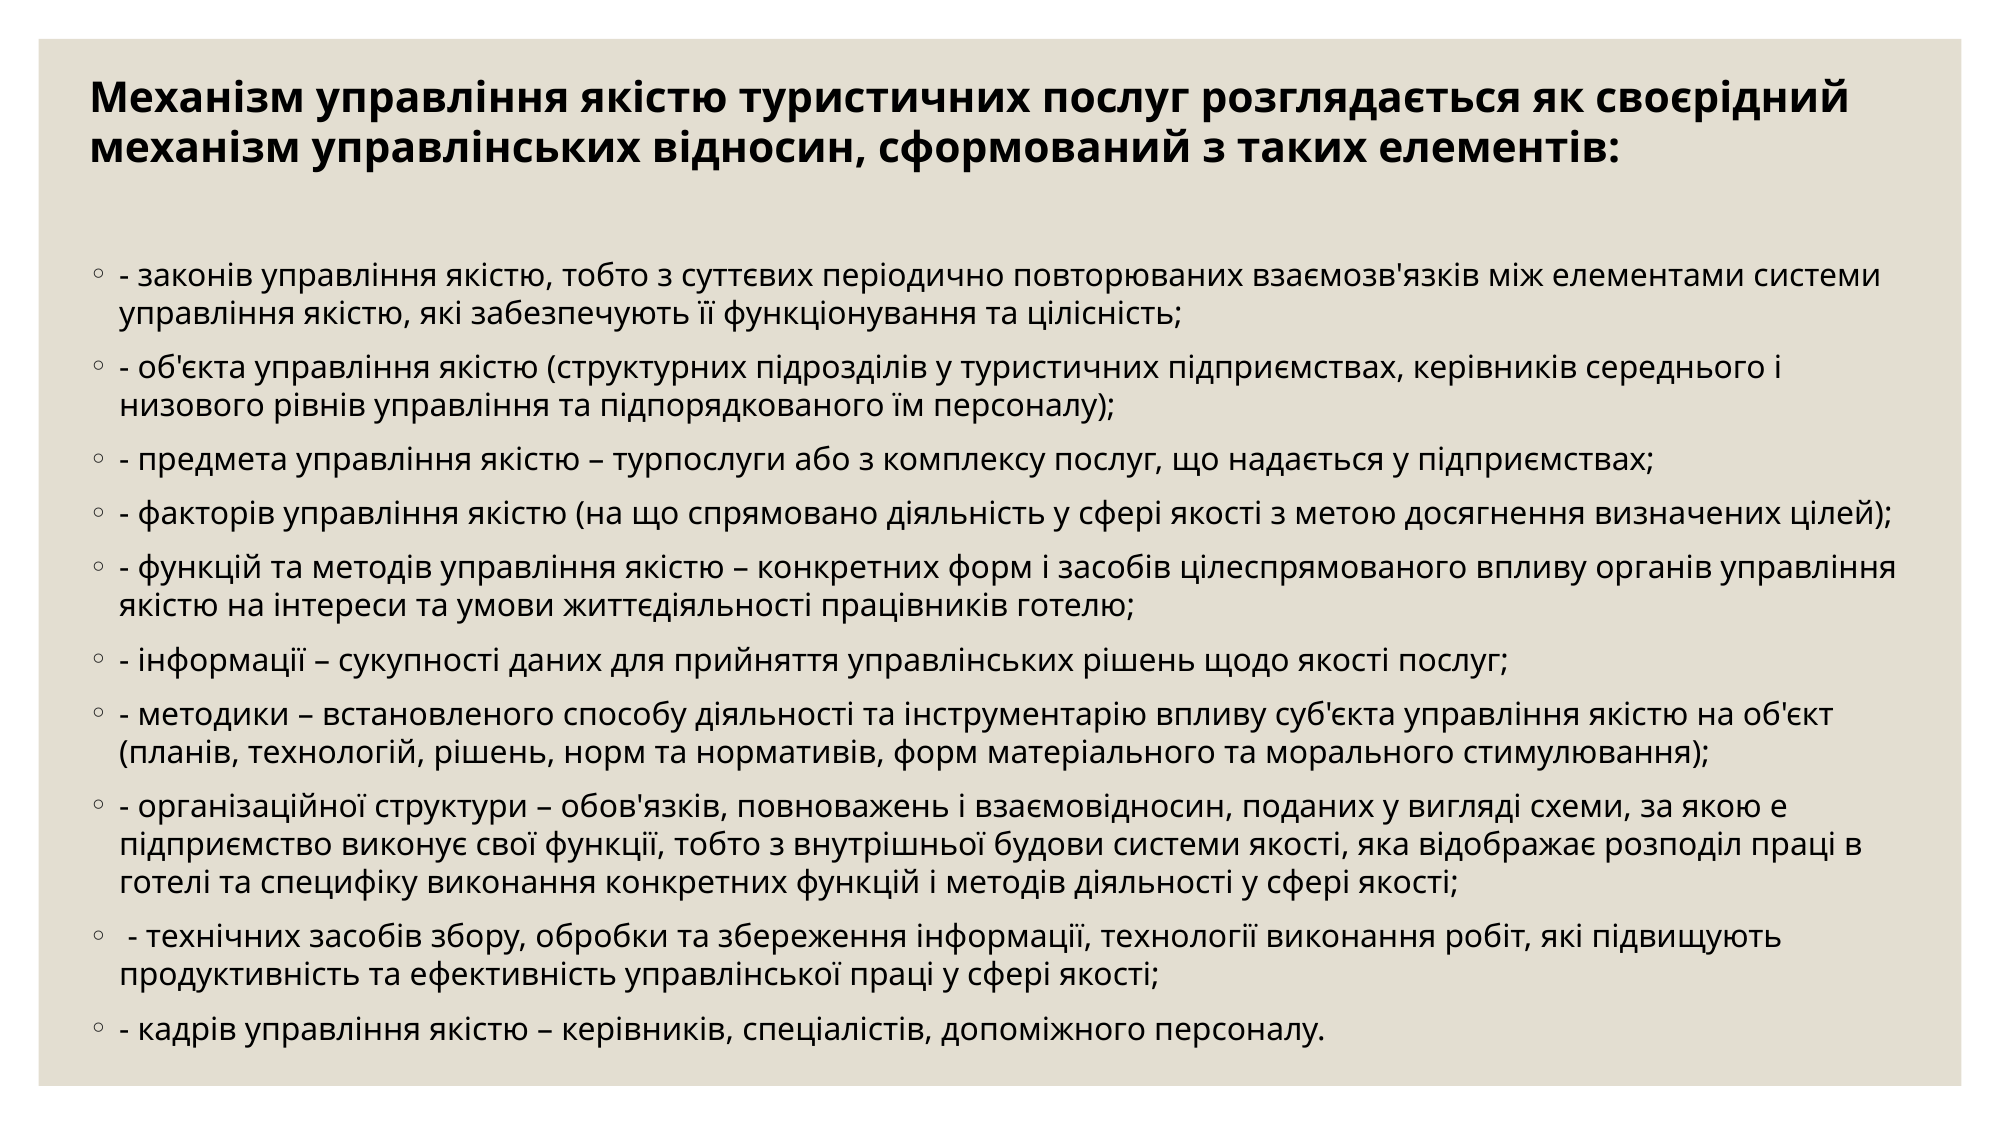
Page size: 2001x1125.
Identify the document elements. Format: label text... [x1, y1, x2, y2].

list Механізм управління якістю туристичних послуг розглядається як своєрідний механізм управлінських відносин, сформований з таких елементів: - законів управління якістю, тобто з суттєвих періодично повторюваних взаємозв'язків між елементами системи управління якістю, які забезпечують її функціонування та цілісність; - об'єкта управління якістю (структурних підрозділів у туристичних підприємствах, керівників середнього і низового рівнів управління та підпорядкованого їм персоналу); - предмета управління якістю – турпослуги або з комплексу послуг, що надається у підприємствах; - факторів управління якістю (на що спрямовано діяльність у сфері якості з метою досягнення визначених цілей); - функцій та методів управління якістю – конкретних форм і засобів цілеспрямованого впливу органів управління якістю на інтереси та умови життєдіяльності працівників готелю; - інформації – сукупності даних для прийняття управлінських рішень щодо якості послуг; - методики – встановленого способу діяльності та інструментарію впливу суб'єкта управління якістю на об'єкт (планів, технологій, рішень, норм та нормативів, форм матеріального та морального стимулювання); - організаційної структури – обов'язків, повноважень і взаємовідносин, поданих у вигляді схеми, за якою е підприємство виконує свої функції, тобто з внутрішньої будови системи якості, яка відображає розподіл праці в готелі та специфіку виконання конкретних функцій і методів діяльності у сфері якості; - технічних засобів збору, обробки та збереження інформації, технології виконання робіт, які підвищують продуктивність та ефективність управлінської праці у сфері якості; - кадрів управління якістю – керівників, спеціалістів, допоміжного персоналу. [74, 62, 1932, 1079]
